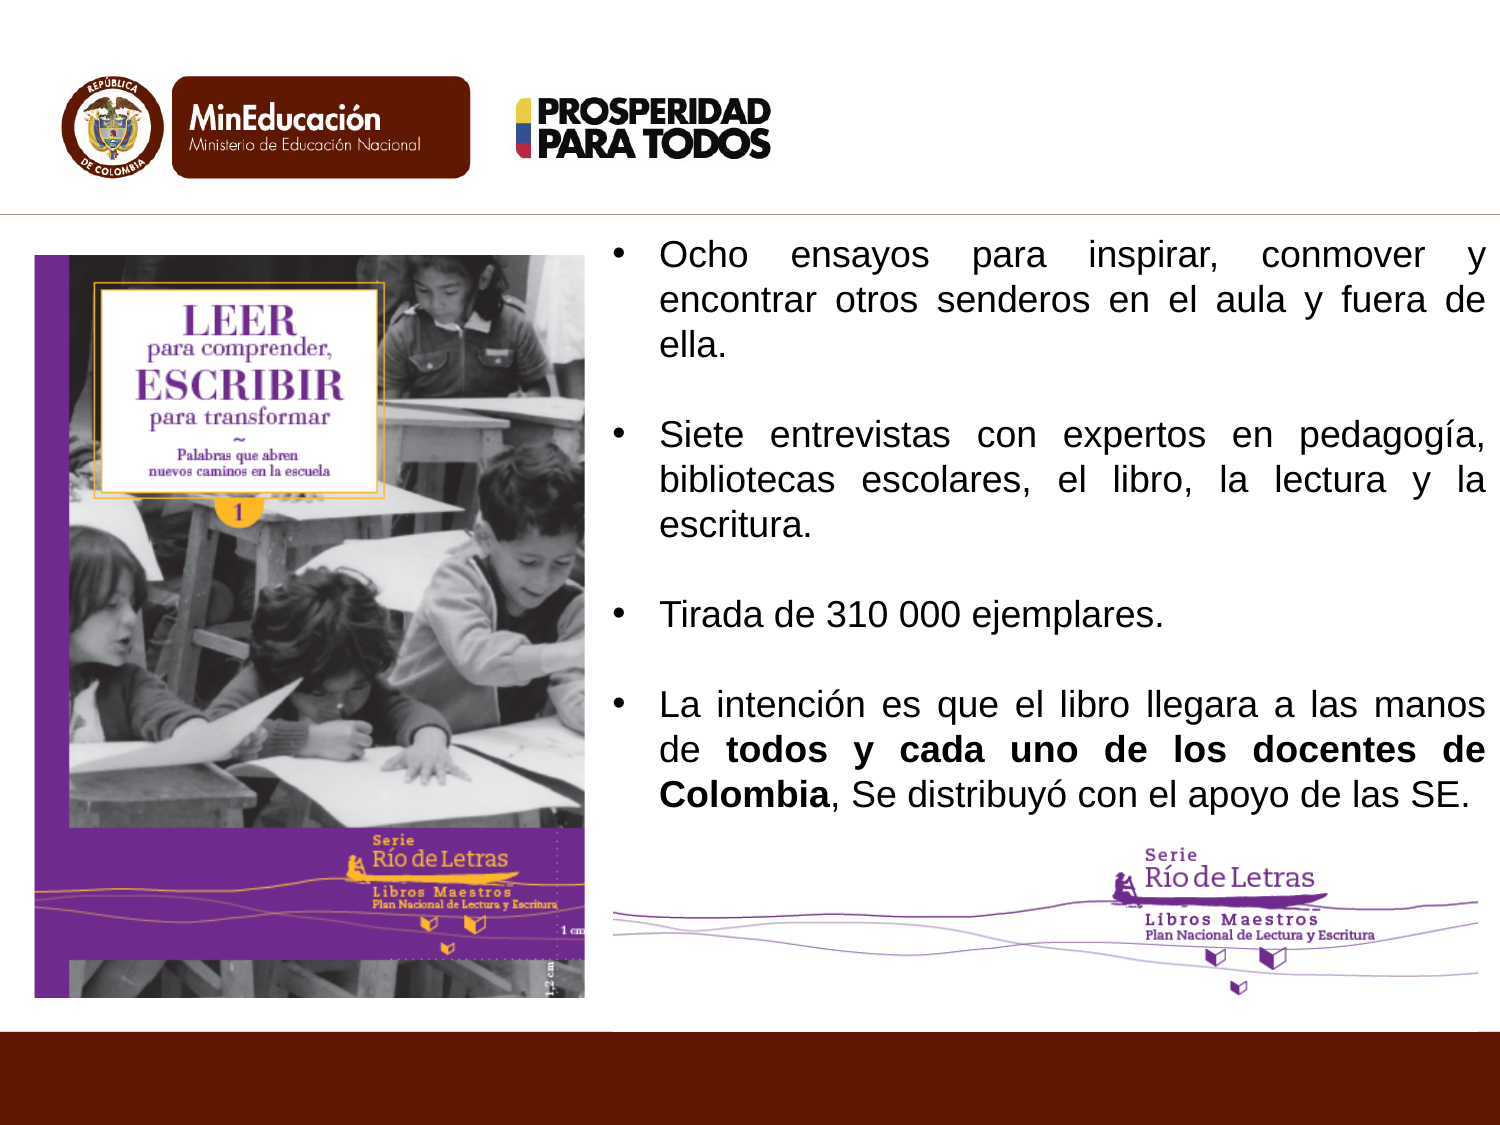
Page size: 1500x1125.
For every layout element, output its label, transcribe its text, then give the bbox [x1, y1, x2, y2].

text_box Ocho ensayos para inspirar, conmover y encontrar otros senderos en el aula y fuera de ella. Siete entrevistas con expertos en pedagogía, bibliotecas escolares, el libro, la lectura y la escritura. Tirada de 310 000 ejemplares. La intención es que el libro llegara a las manos de todos y cada uno de los docentes de Colombia, Se distribuyó con el apoyo de las SE. [597, 222, 1500, 823]
picture [0, 0, 1500, 1125]
